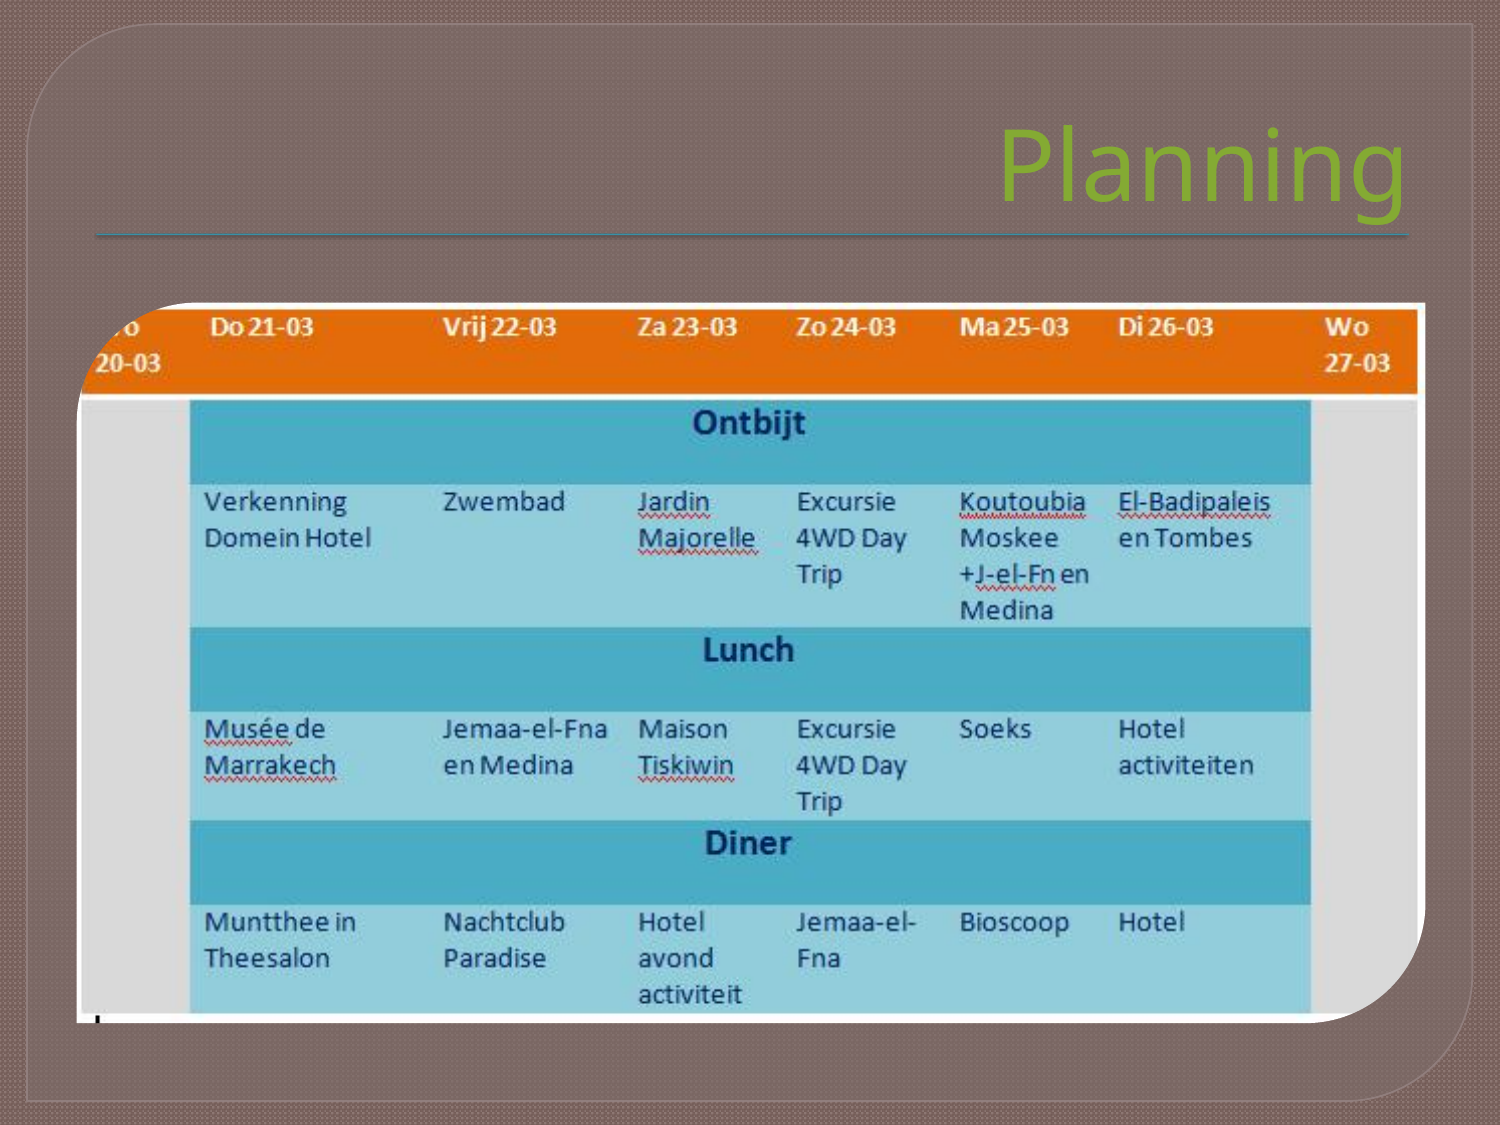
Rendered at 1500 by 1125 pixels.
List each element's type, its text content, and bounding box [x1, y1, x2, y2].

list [76, 302, 1426, 1024]
title Planning [75, 41, 1425, 230]
